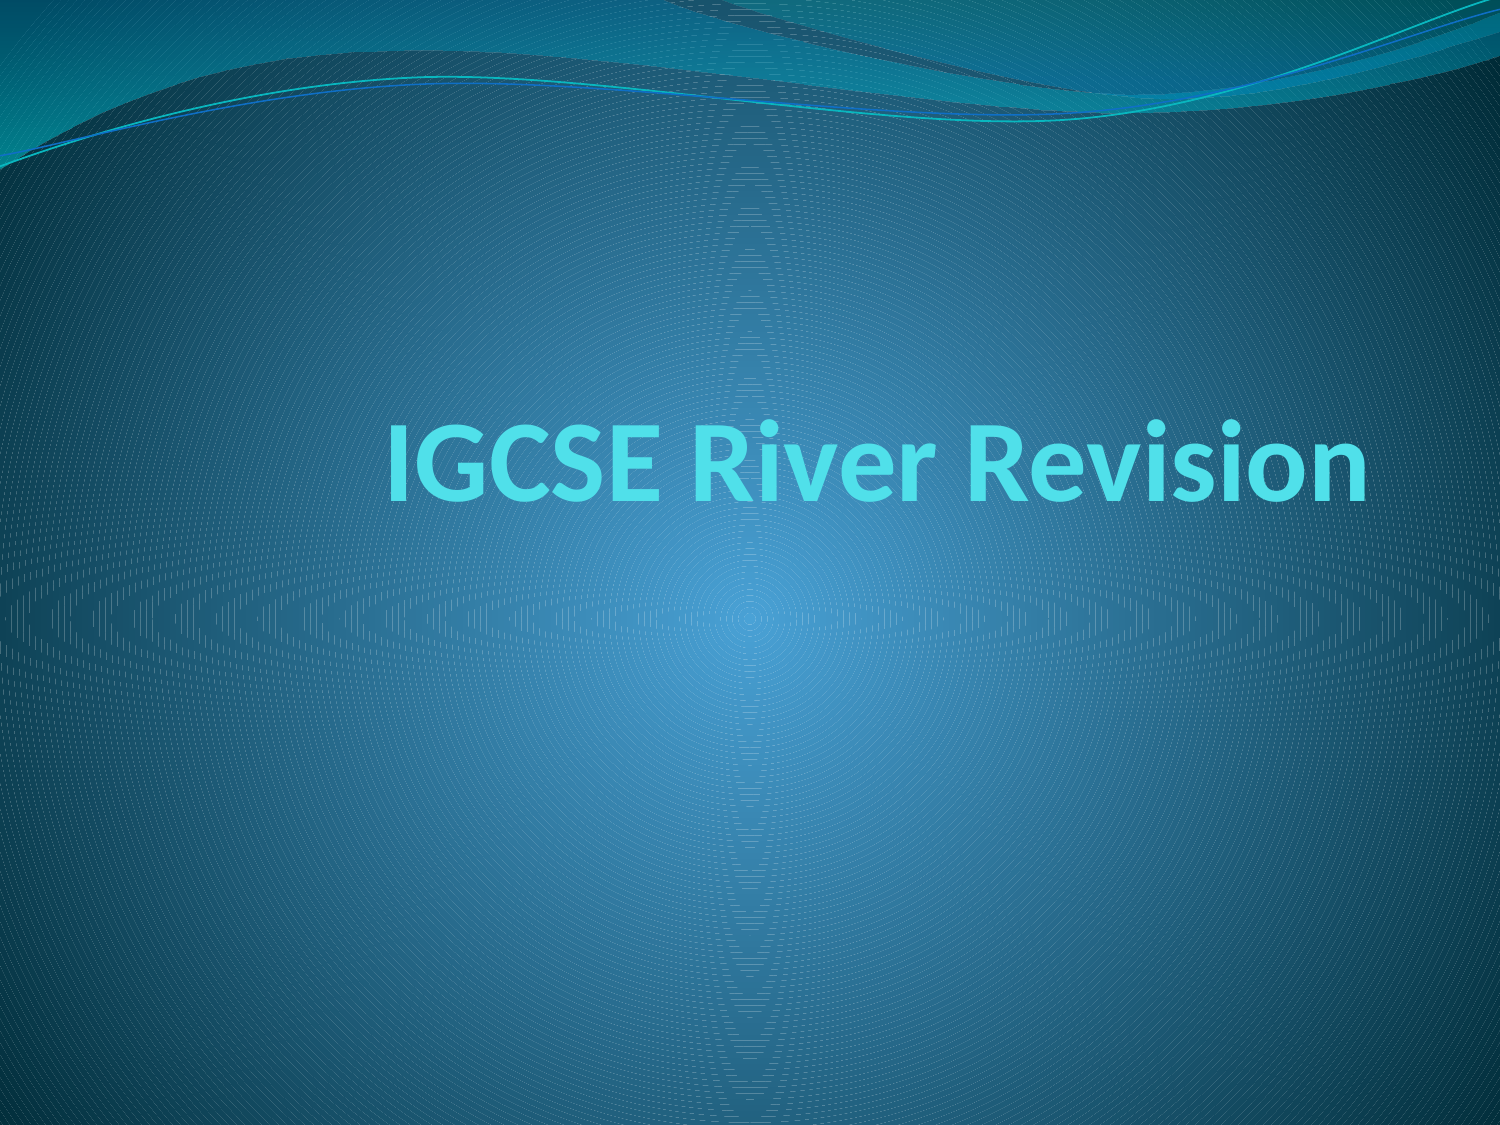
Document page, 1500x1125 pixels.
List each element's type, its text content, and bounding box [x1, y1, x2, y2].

title IGCSE River Revision [87, 224, 1376, 525]
